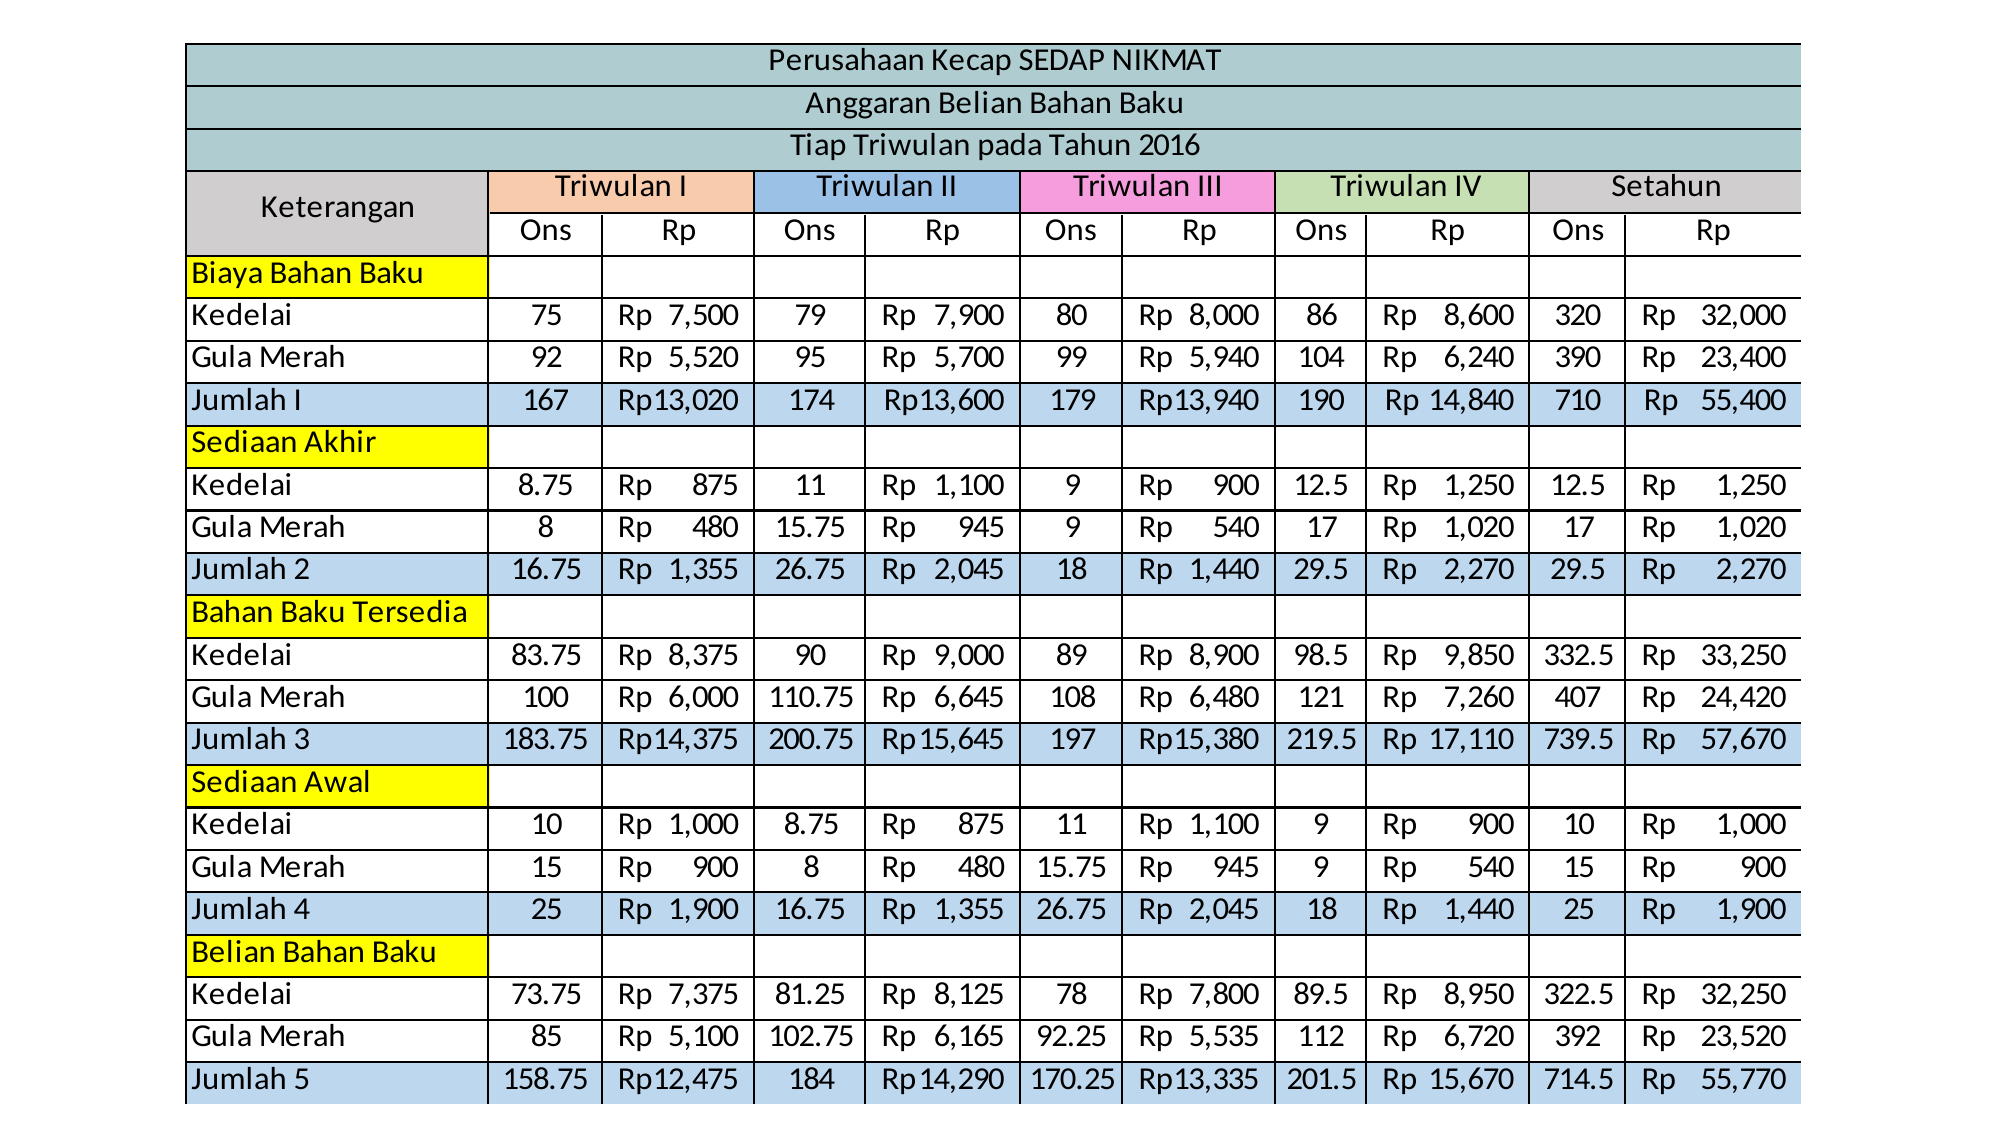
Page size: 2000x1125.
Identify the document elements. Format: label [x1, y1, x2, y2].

text_box [184, 42, 1804, 1107]
